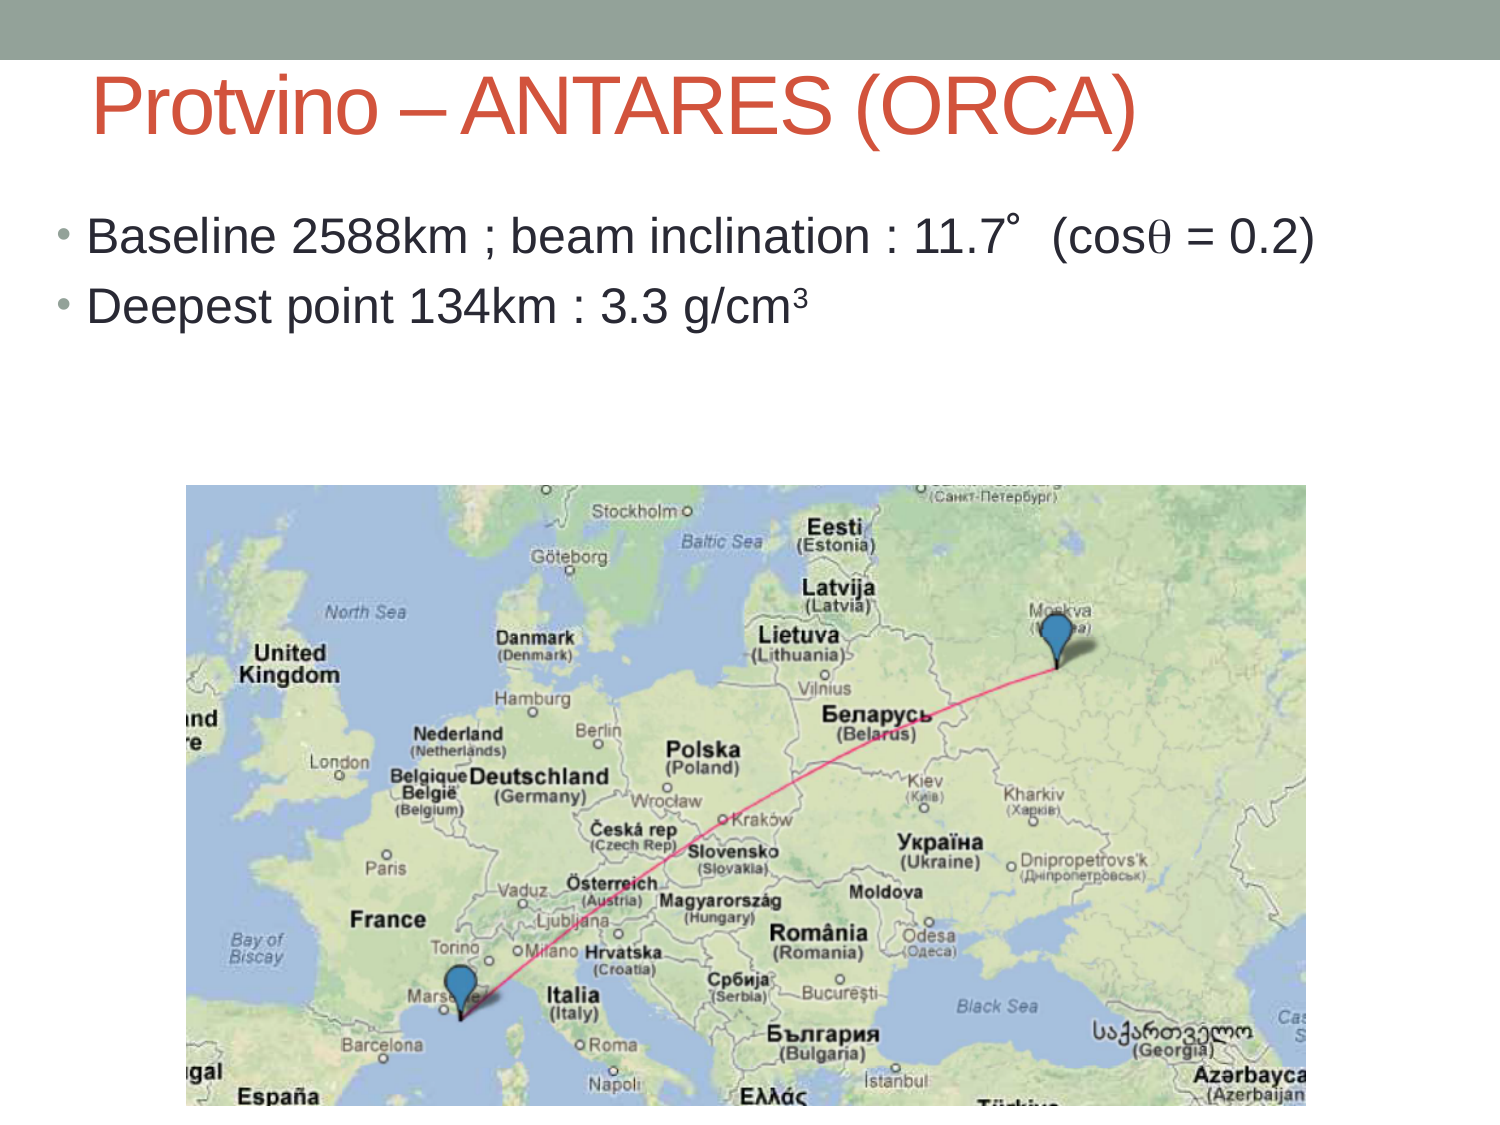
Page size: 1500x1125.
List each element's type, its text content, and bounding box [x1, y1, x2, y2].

title Protvino – ANTARES (ORCA) [75, 7, 1425, 195]
list Baseline 2588km ; beam inclination : 11.7˚ (cos = 0.2) Deepest point 134km : 3.3 g/cm3 [41, 196, 1447, 939]
picture [185, 484, 1306, 1107]
